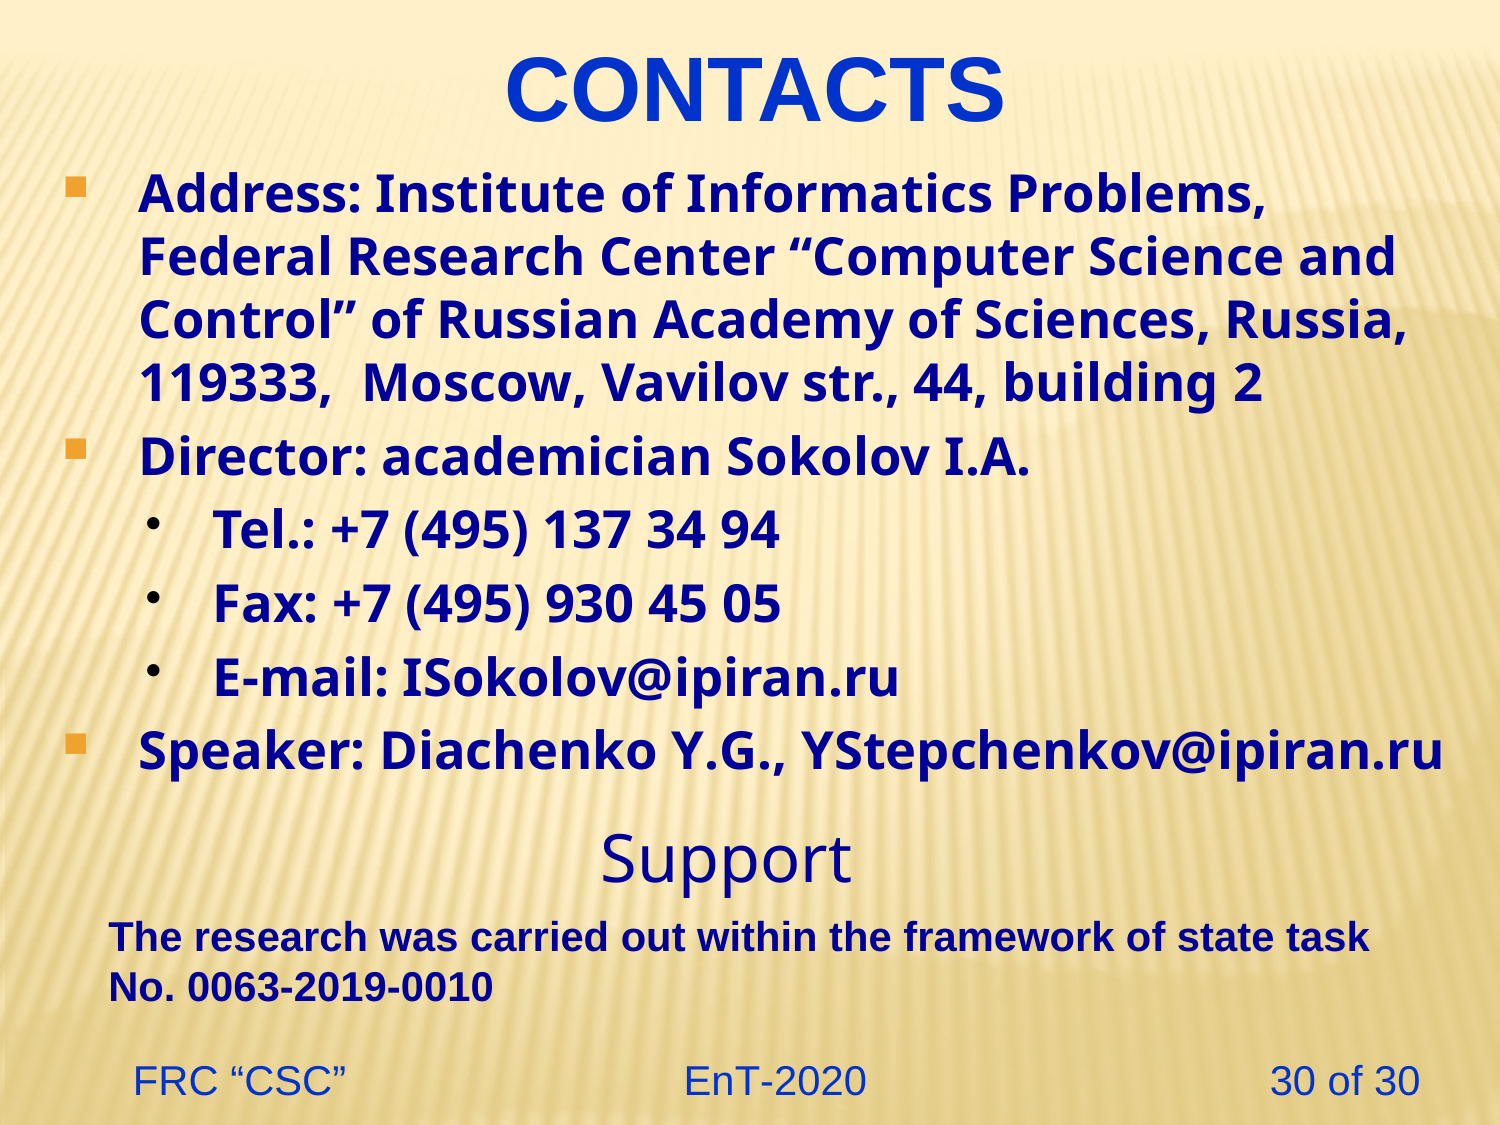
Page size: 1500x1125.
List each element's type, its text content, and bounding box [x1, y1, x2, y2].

title contacts [386, 37, 1125, 133]
text_box Support [585, 832, 997, 902]
footer FRC “CSC” EnT-2020 30 of 30 [0, 1046, 1500, 1094]
text_box The research was carried out within the framework of state task No. 0063-2019-0010 [93, 902, 1430, 1018]
text_box Address: Institute of Informatics Problems, Federal Research Center “Computer Science and Control” of Russian Academy of Sciences, Russia, 119333, Moscow, Vavilov str., 44, building 2 Director: academician Sokolov I.A. Tel.: +7 (495) 137 34 94 Fax: +7 (495) 930 45 05 E-mail: ISokolov@ipiran.ru Speaker: Diachenko Y.G., YStepchenkov@ipiran.ru [46, 152, 1477, 832]
